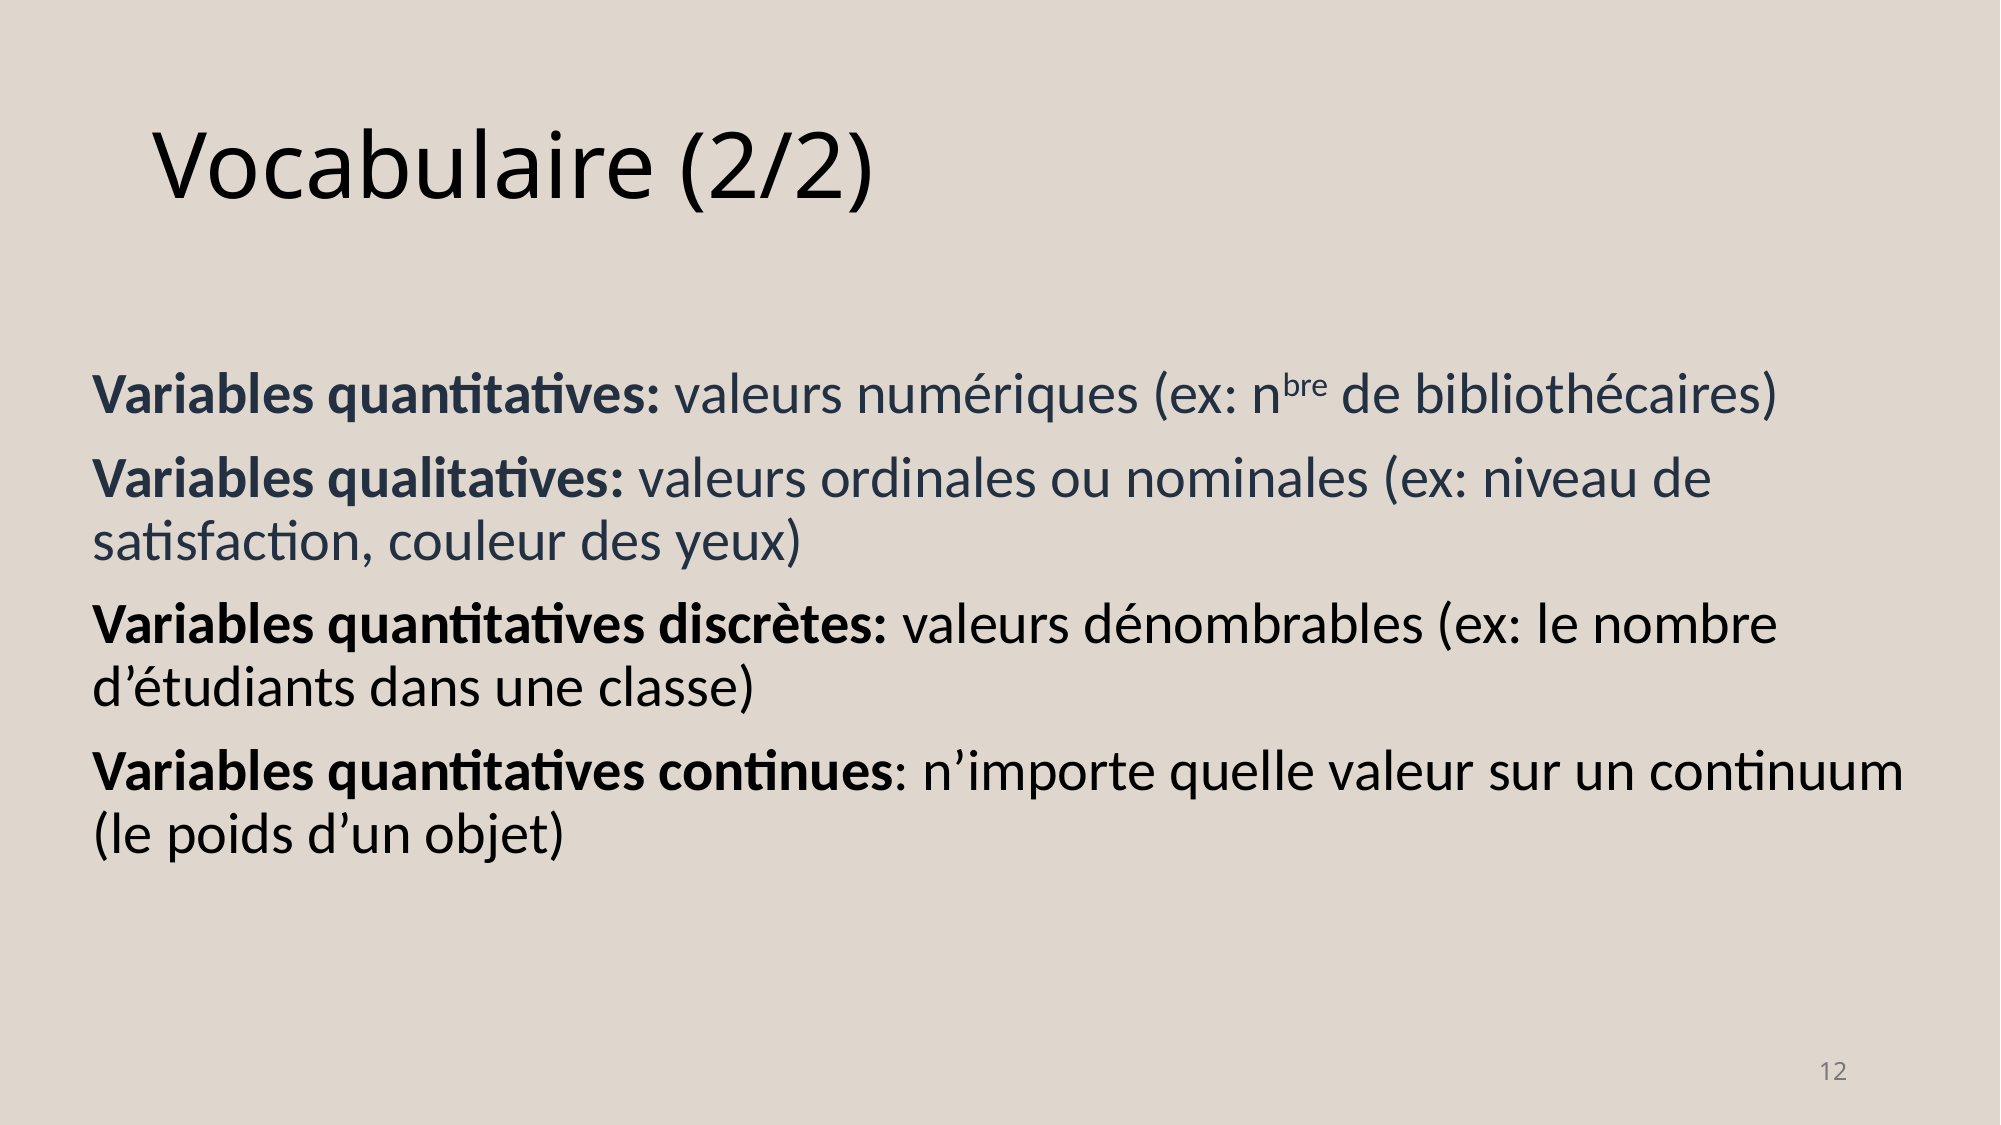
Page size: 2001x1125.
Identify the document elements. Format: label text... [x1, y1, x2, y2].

list Variables quantitatives: valeurs numériques (ex: nbre de bibliothécaires) Variables qualitatives: valeurs ordinales ou nominales (ex: niveau de satisfaction, couleur des yeux) Variables quantitatives discrètes: valeurs dénombrables (ex: le nombre d’étudiants dans une classe) Variables quantitatives continues: n’importe quelle valeur sur un continuum (le poids d’un objet) [78, 299, 1925, 1014]
slide_number 12 [1412, 1042, 1863, 1103]
title Vocabulaire (2/2) [137, 59, 1863, 278]
